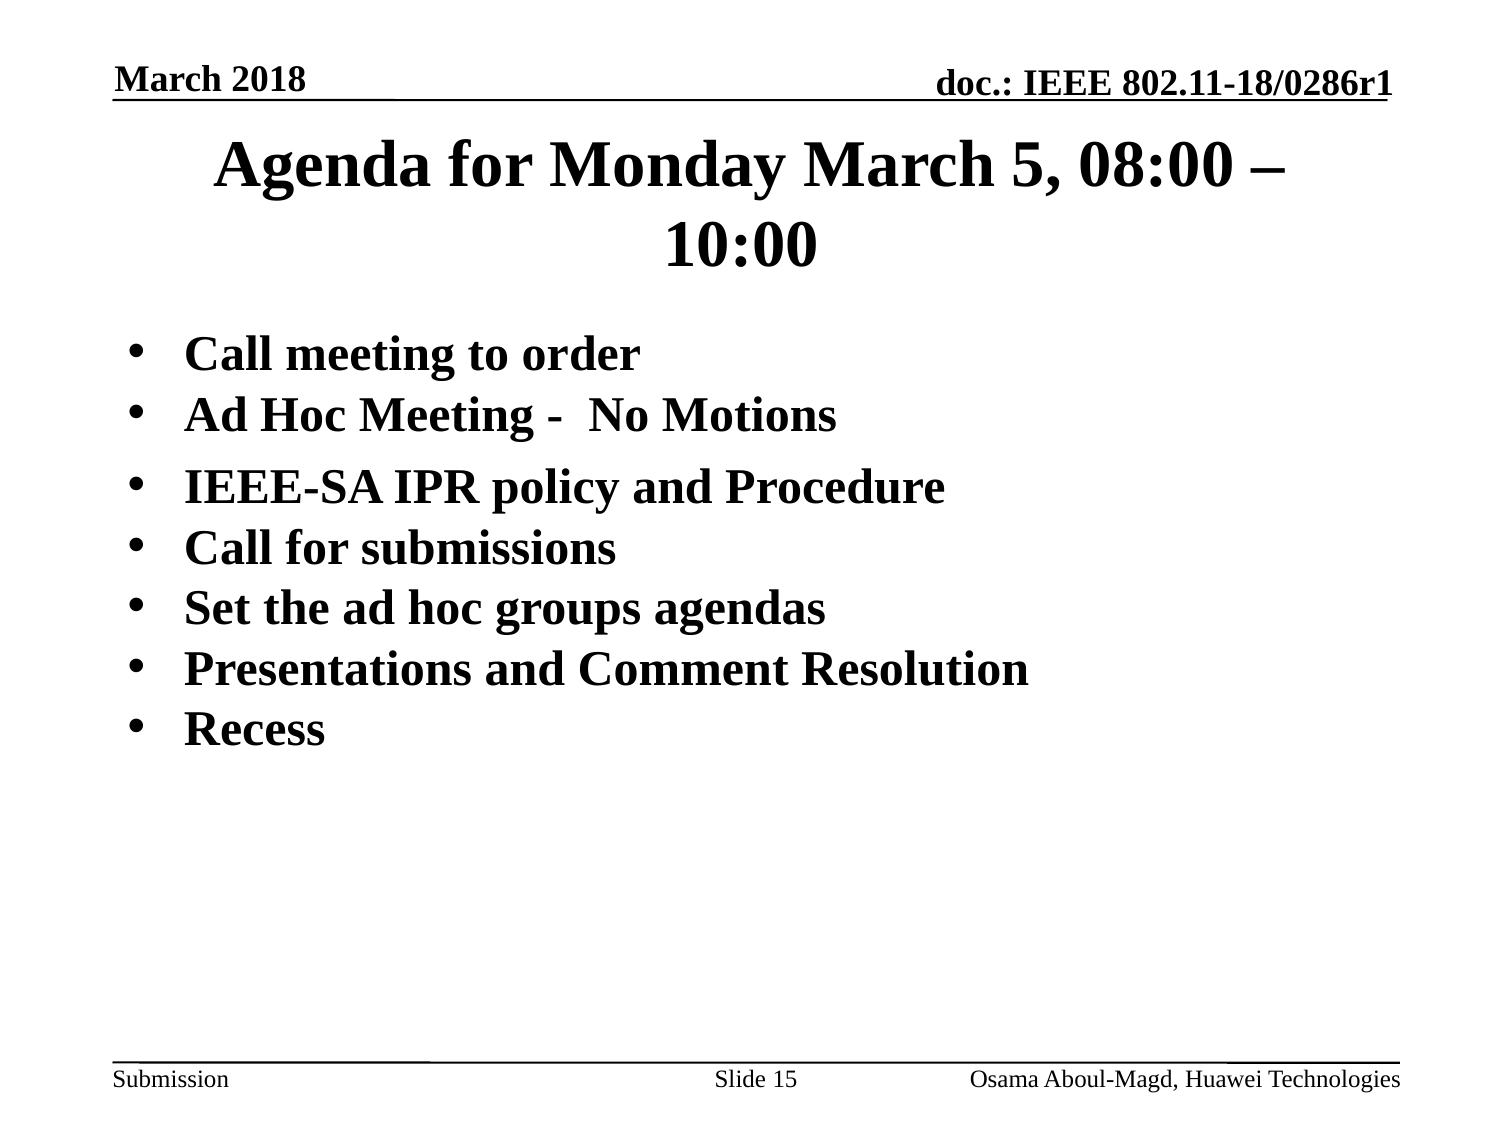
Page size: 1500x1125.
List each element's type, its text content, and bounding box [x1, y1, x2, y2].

footer Osama Aboul-Magd, Huawei Technologies [878, 1061, 1402, 1093]
list Call meeting to order Ad Hoc Meeting - No Motions IEEE-SA IPR policy and Procedure Call for submissions Set the ad hoc groups agendas Presentations and Comment Resolution Recess [112, 324, 1388, 1000]
slide_number Slide 15 [712, 1061, 800, 1123]
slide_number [114, 54, 423, 100]
title Agenda for Monday March 5, 08:00 – 10:00 [112, 112, 1388, 288]
